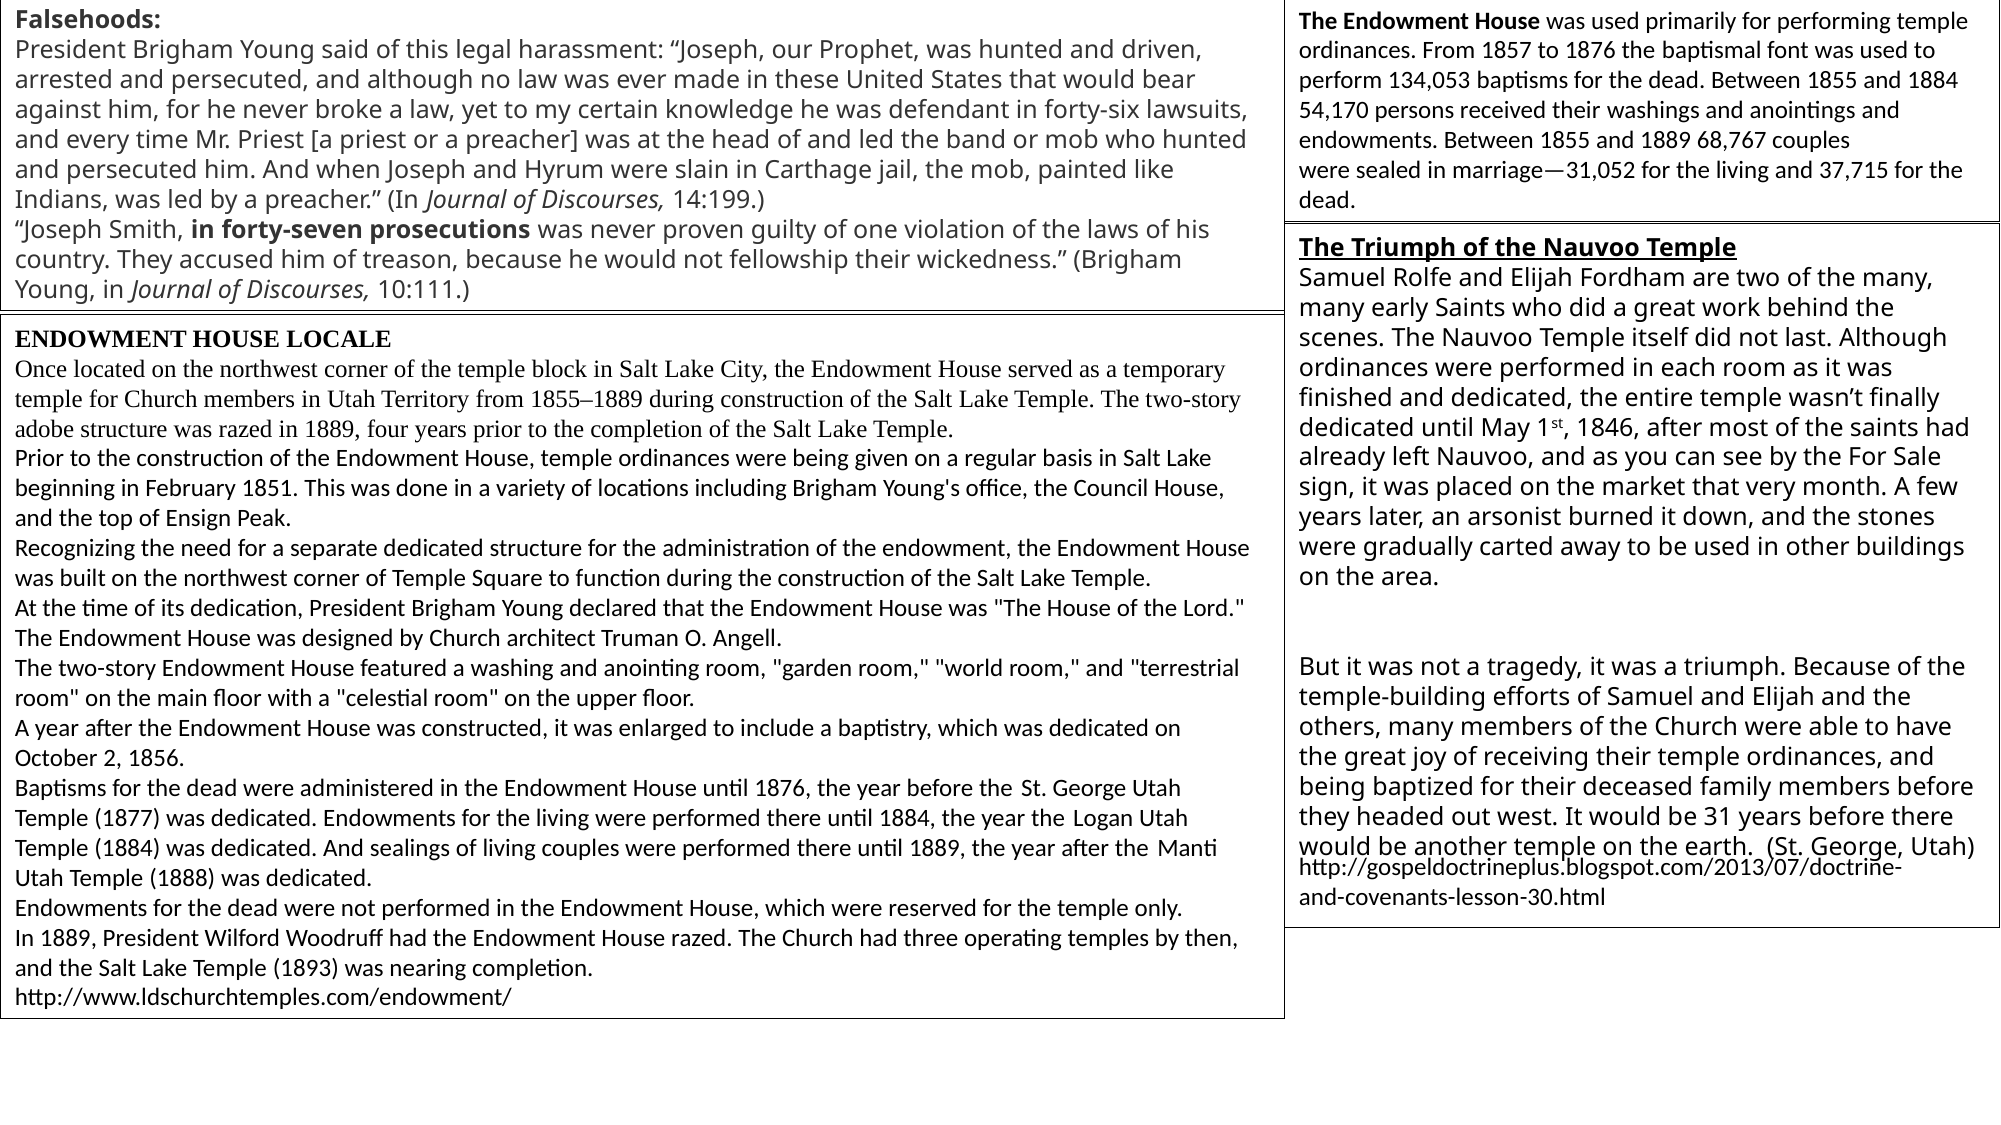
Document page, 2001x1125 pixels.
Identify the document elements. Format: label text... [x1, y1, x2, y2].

text_box Endowment House Locale Once located on the northwest corner of the temple block in Salt Lake City, the Endowment House served as a temporary temple for Church members in Utah Territory from 1855–1889 during construction of the Salt Lake Temple. The two-story adobe structure was razed in 1889, four years prior to the completion of the Salt Lake Temple. Prior to the construction of the Endowment House, temple ordinances were being given on a regular basis in Salt Lake beginning in February 1851. This was done in a variety of locations including Brigham Young's office, the Council House, and the top of Ensign Peak. Recognizing the need for a separate dedicated structure for the administration of the endowment, the Endowment House was built on the northwest corner of Temple Square to function during the construction of the Salt Lake Temple. At the time of its dedication, President Brigham Young declared that the Endowment House was "The House of the Lord." The Endowment House was designed by Church architect Truman O. Angell. The two-story Endowment House featured a washing and anointing room, "garden room," "world room," and "terrestrial room" on the main floor with a "celestial room" on the upper floor. A year after the Endowment House was constructed, it was enlarged to include a baptistry, which was dedicated on October 2, 1856. Baptisms for the dead were administered in the Endowment House until 1876, the year before the St. George Utah Temple (1877) was dedicated. Endowments for the living were performed there until 1884, the year the Logan Utah Temple (1884) was dedicated. And sealings of living couples were performed there until 1889, the year after the Manti Utah Temple (1888) was dedicated. Endowments for the dead were not performed in the Endowment House, which were reserved for the temple only. In 1889, President Wilford Woodruff had the Endowment House razed. The Church had three operating temples by then, and the Salt Lake Temple (1893) was nearing completion. http://www.ldschurchtemples.com/endowment/ [0, 314, 1285, 1019]
text_box The Endowment House was used primarily for performing temple ordinances. From 1857 to 1876 the baptismal font was used to perform 134,053 baptisms for the dead. Between 1855 and 1884 54,170 persons received their washings and anointings and endowments. Between 1855 and 1889 68,767 couples were sealed in marriage—31,052 for the living and 37,715 for the dead. [1284, 0, 2000, 222]
text_box Falsehoods: President Brigham Young said of this legal harassment: “Joseph, our Prophet, was hunted and driven, arrested and persecuted, and although no law was ever made in these United States that would bear against him, for he never broke a law, yet to my certain knowledge he was defendant in forty-six lawsuits, and every time Mr. Priest [a priest or a preacher] was at the head of and led the band or mob who hunted and persecuted him. And when Joseph and Hyrum were slain in Carthage jail, the mob, painted like Indians, was led by a preacher.” (In Journal of Discourses, 14:199.) “Joseph Smith, in forty-seven prosecutions was never proven guilty of one violation of the laws of his country. They accused him of treason, because he would not fellowship their wickedness.” (Brigham Young, in Journal of Discourses, 10:111.) [0, 0, 1285, 311]
text_box http://gospeldoctrineplus.blogspot.com/2013/07/doctrine-and-covenants-lesson-30.html [1284, 842, 1941, 918]
text_box The Triumph of the Nauvoo Temple Samuel Rolfe and Elijah Fordham are two of the many, many early Saints who did a great work behind the scenes. The Nauvoo Temple itself did not last. Although ordinances were performed in each room as it was finished and dedicated, the entire temple wasn’t finally dedicated until May 1st, 1846, after most of the saints had already left Nauvoo, and as you can see by the For Sale sign, it was placed on the market that very month. A few years later, an arsonist burned it down, and the stones were gradually carted away to be used in other buildings on the area. But it was not a tragedy, it was a triumph. Because of the temple-building efforts of Samuel and Elijah and the others, many members of the Church were able to have the great joy of receiving their temple ordinances, and being baptized for their deceased family members before they headed out west. It would be 31 years before there would be another temple on the earth. (St. George, Utah) [1284, 223, 2000, 928]
